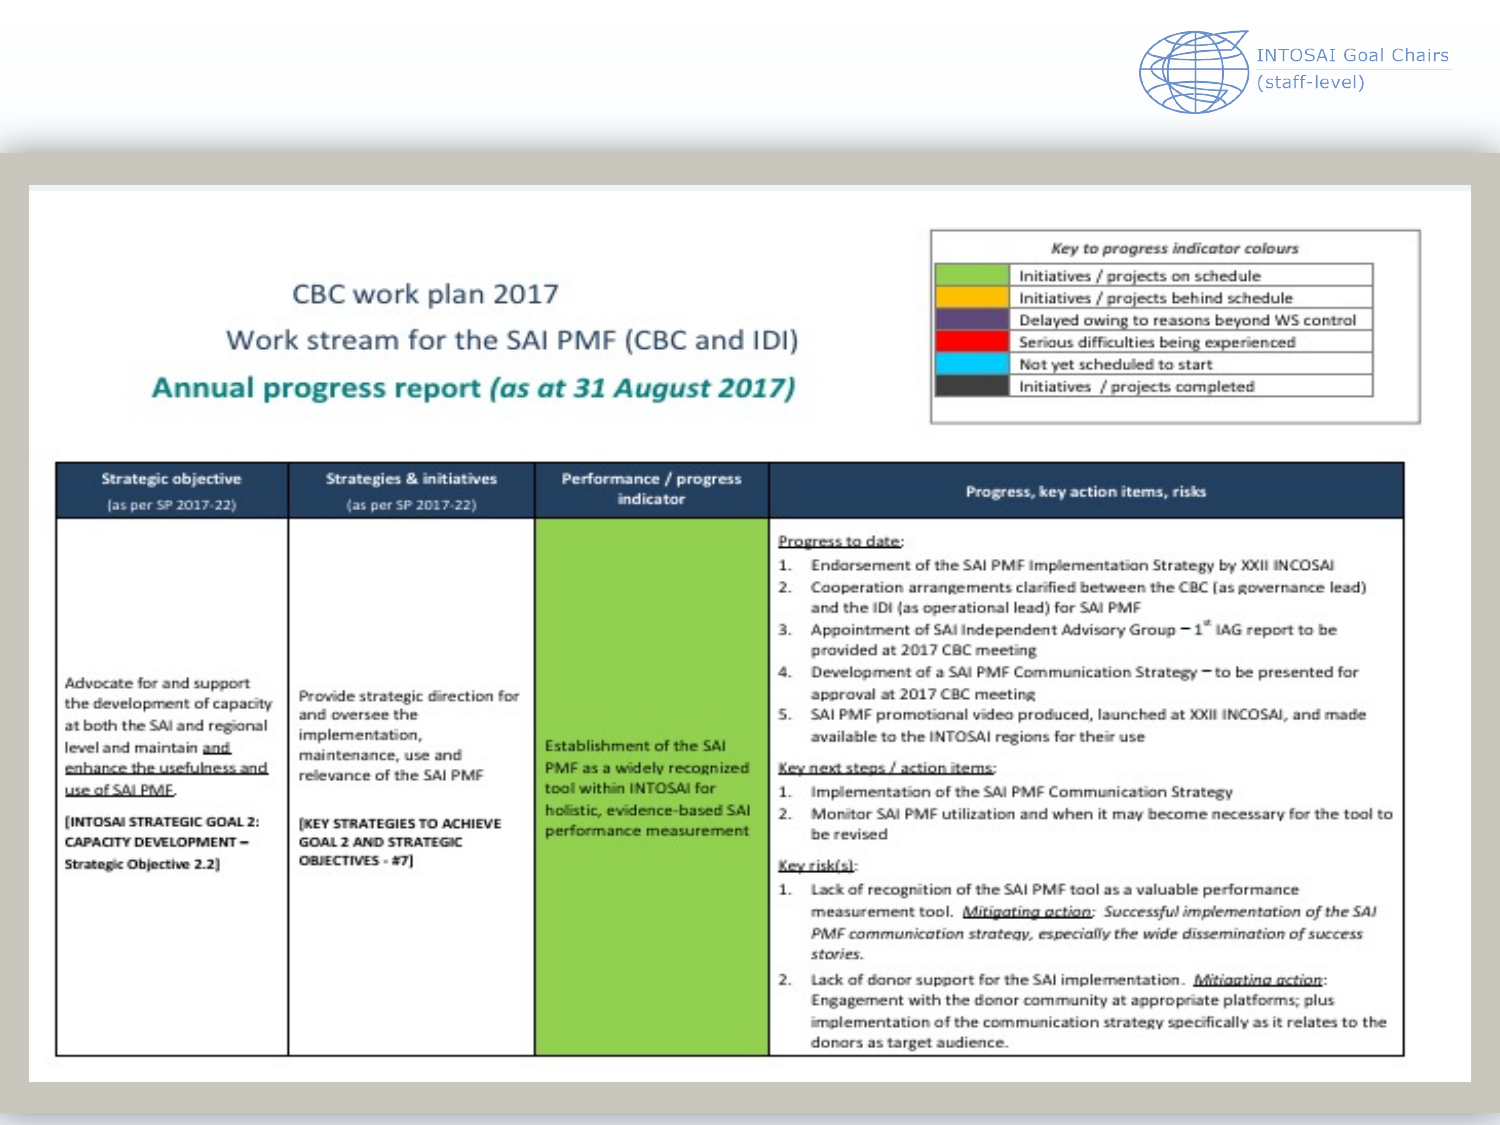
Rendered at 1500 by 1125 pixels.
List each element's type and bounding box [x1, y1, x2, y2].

picture [29, 184, 1471, 1083]
picture [1139, 30, 1452, 114]
